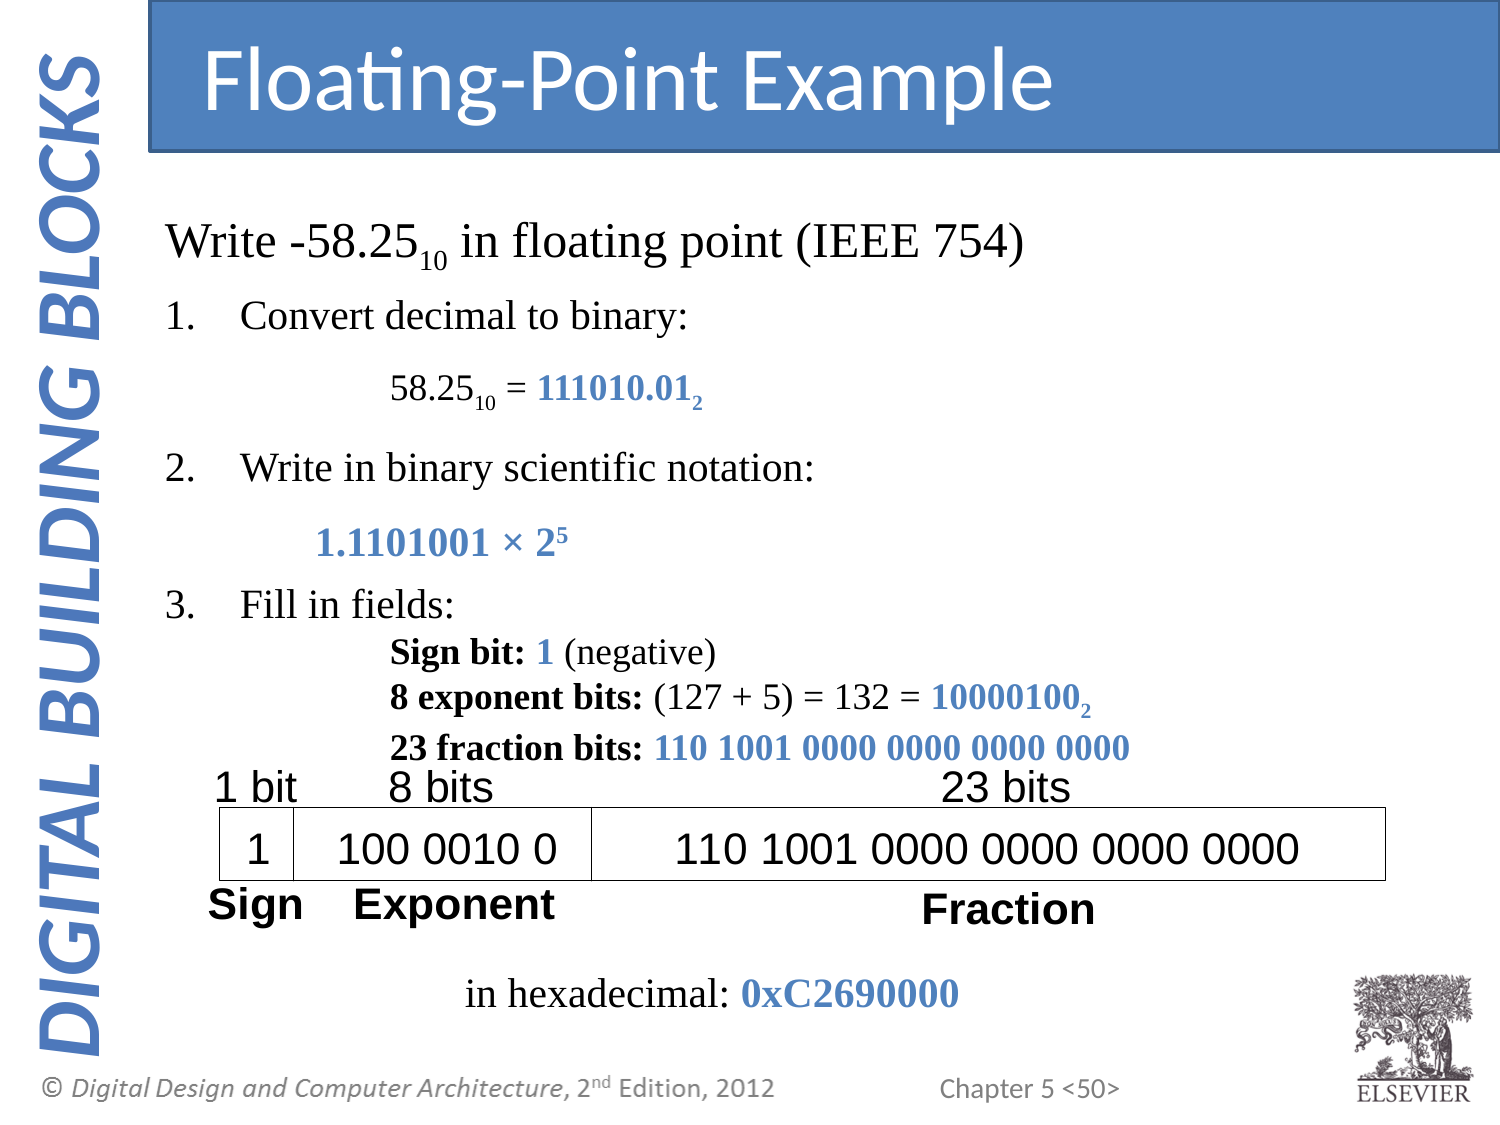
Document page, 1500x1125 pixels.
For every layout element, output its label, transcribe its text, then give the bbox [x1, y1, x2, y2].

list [193, 749, 1394, 951]
text_box Floating-Point Example [187, 11, 1488, 136]
text_box [87, 174, 1413, 1025]
text_box Write -58.2510 in floating point (IEEE 754) Convert decimal to binary: 58.2510 = 111010.012 Write in binary scientific notation: 1.1101001 × 25 Fill in fields: Sign bit: 1 (negative) 8 exponent bits: (127 + 5) = 132 = 100001002 23 fraction bits: 110 1001 0000 0000 0000 0000 in hexadecimal: 0xC2690000 [150, 200, 1475, 1050]
picture [0, 0, 1500, 1125]
